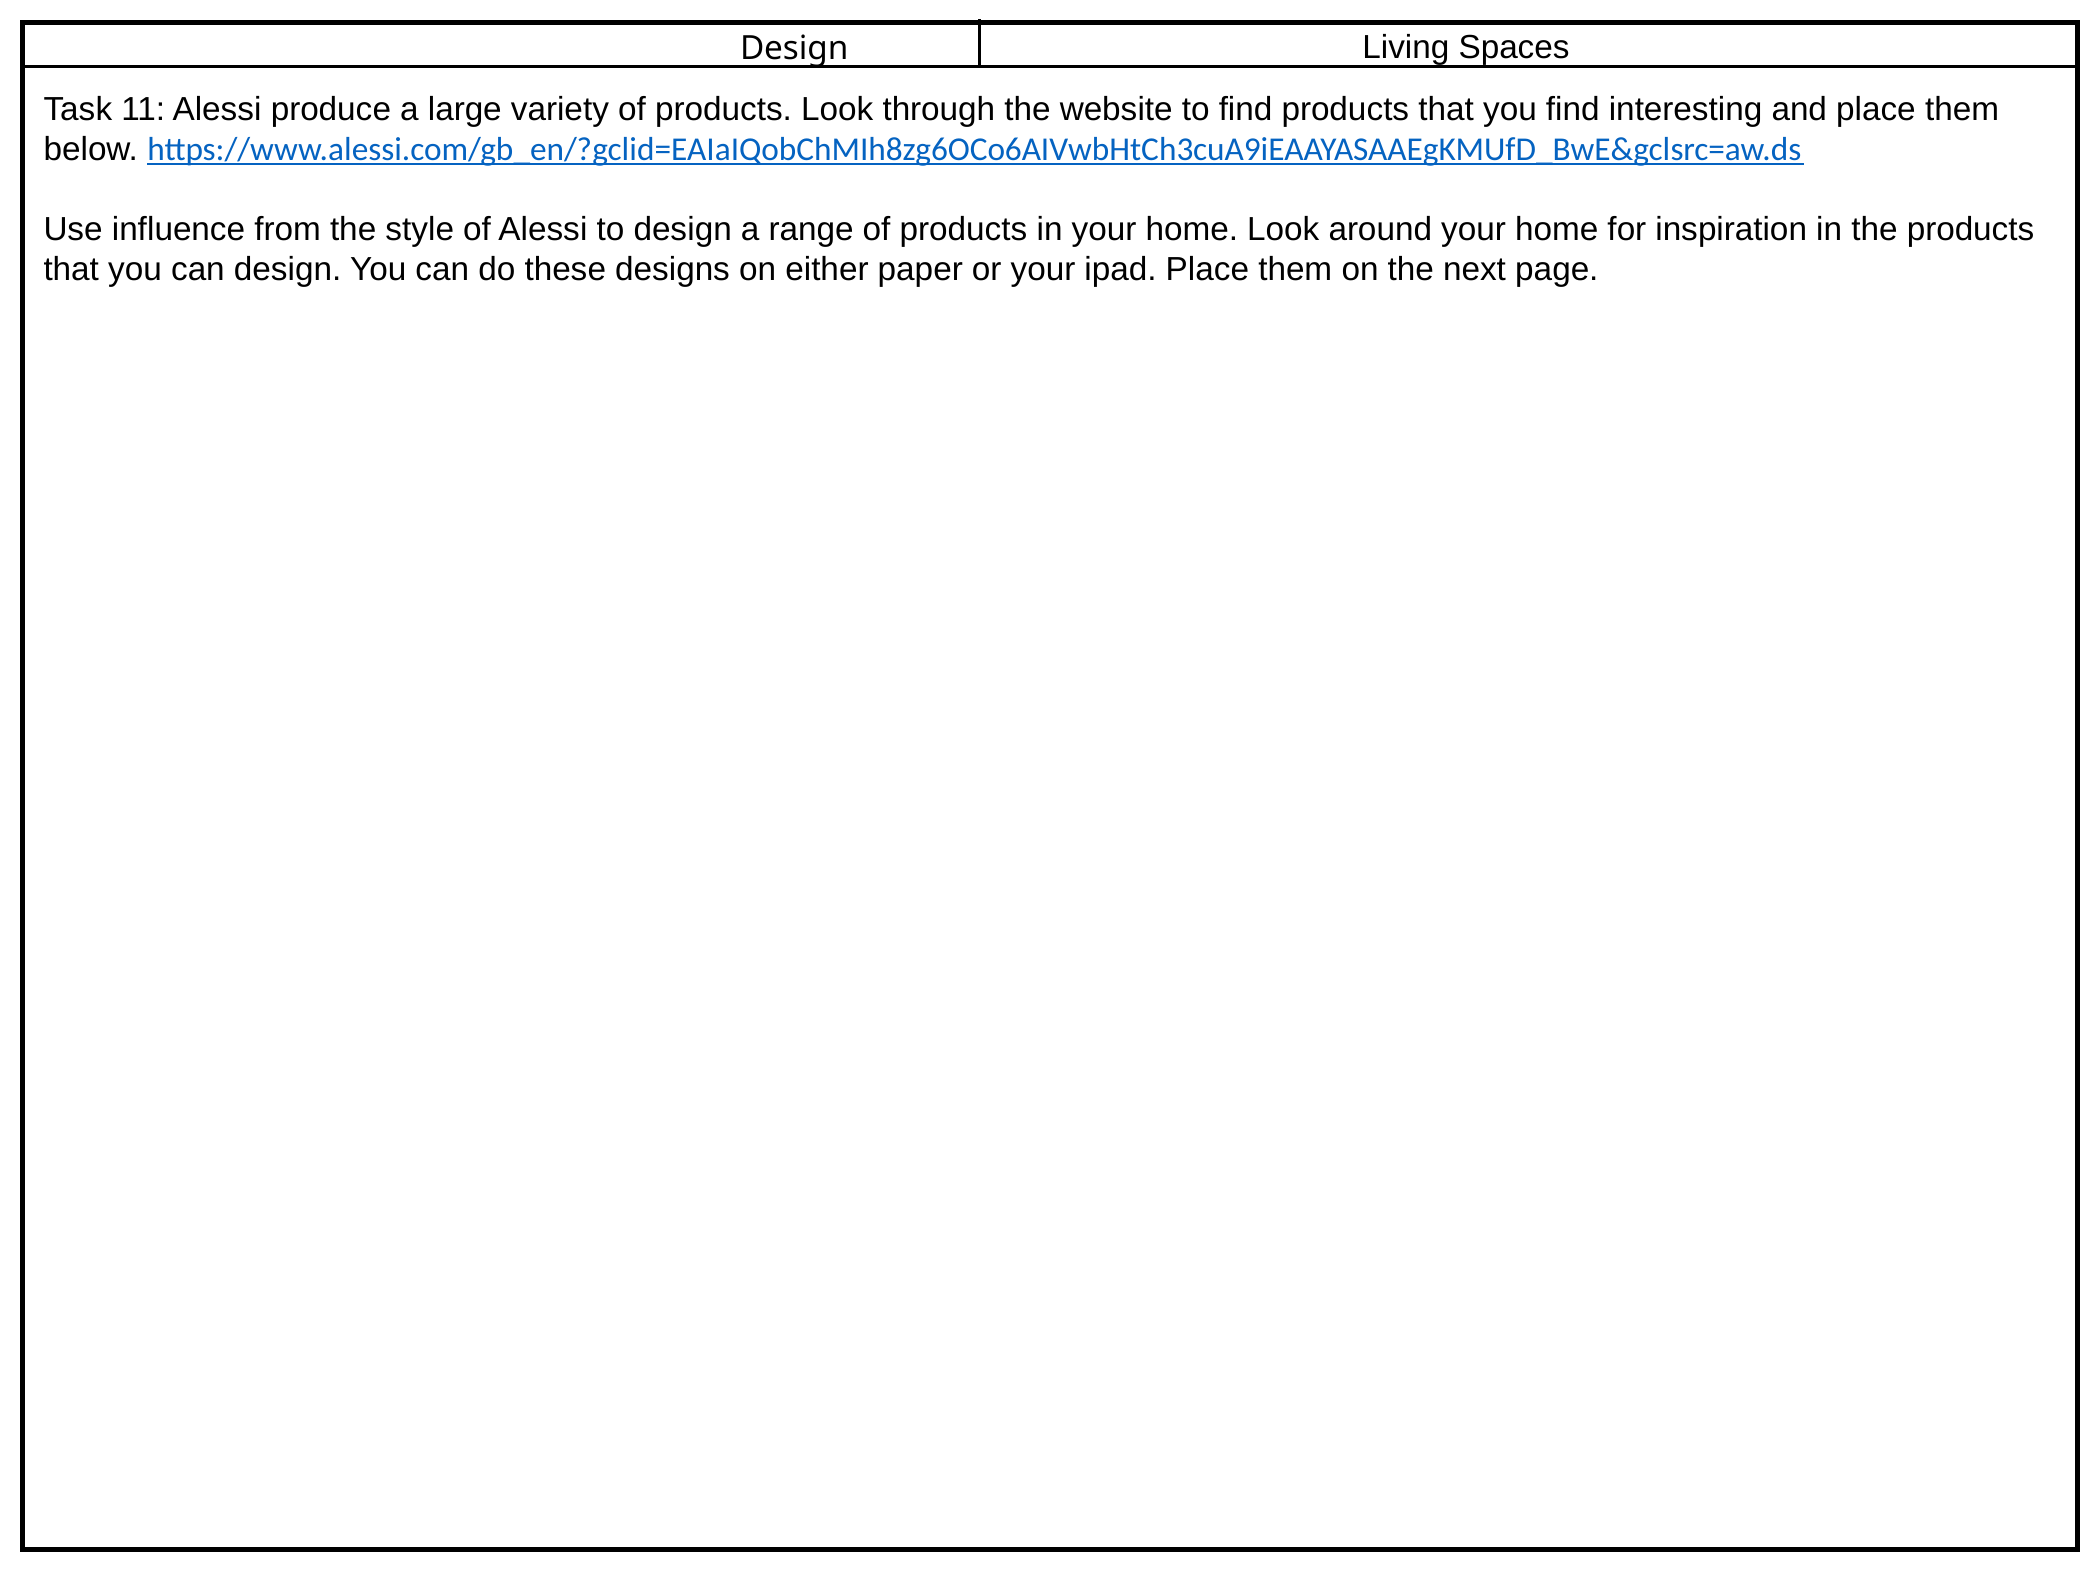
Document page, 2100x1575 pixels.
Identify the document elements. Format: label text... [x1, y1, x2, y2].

text_box [981, 22, 2078, 66]
text_box [22, 22, 978, 65]
text_box Living Spaces [1347, 17, 1585, 22]
text_box Task 11: Alessi produce a large variety of products. Look through the website to find products that you find interesting and place them below. https://www.alessi.com/gb_en/?gclid=EAIaIQobChMIh8zg6OCo6AIVwbHtCh3cuA9iEAAYASAAEgKMUfD_BwE&gclsrc=aw.ds Use influence from the style of Alessi to design a range of products in your home. Look around your home for inspiration in the products that you can design. You can do these designs on either paper or your ipad. Place them on the next page. [28, 79, 2057, 295]
text_box Design [725, 18, 864, 22]
text_box [22, 67, 2078, 1550]
